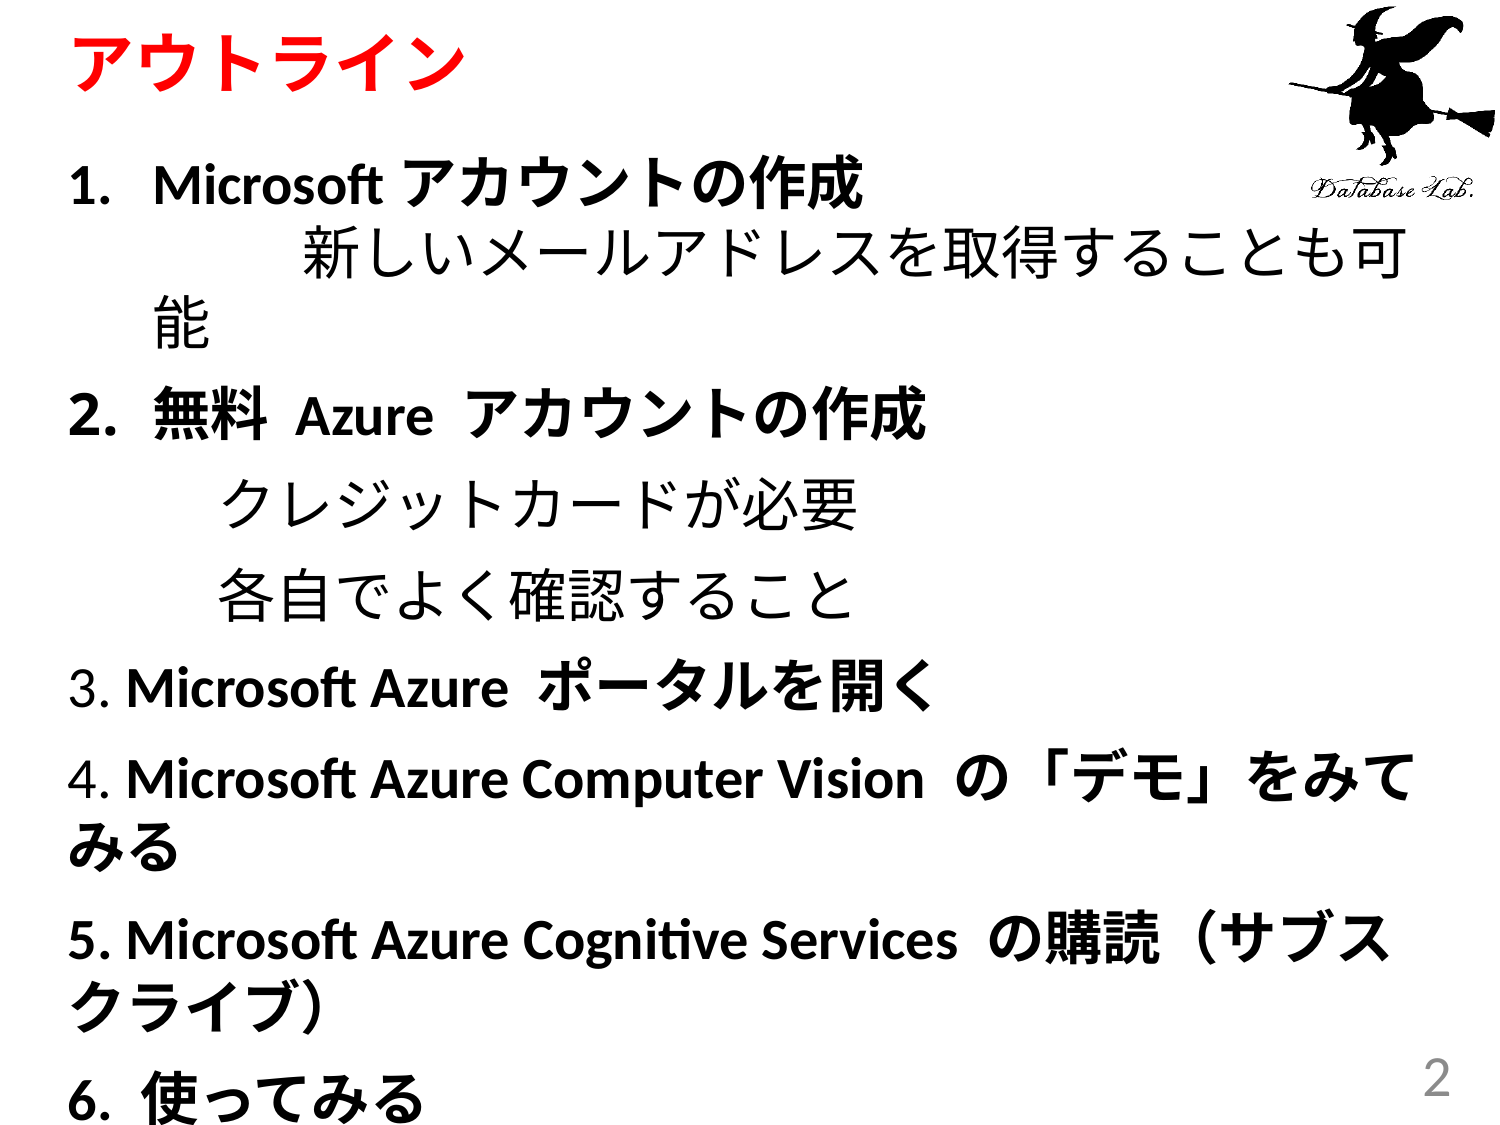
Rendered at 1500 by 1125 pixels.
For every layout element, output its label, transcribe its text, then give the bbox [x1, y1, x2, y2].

list Microsoftアカウントの作成 新しいメールアドレスを取得することも可能 無料 Azure アカウントの作成 クレジットカードが必要 各自でよく確認すること 3. Microsoft Azure ポータルを開く 4. Microsoft Azure Computer Vision の「デモ」をみてみる 5. Microsoft Azure Cognitive Services の購読（サブスクライブ） 6. 使ってみる [52, 138, 1441, 1014]
slide_number 2 [1129, 1042, 1467, 1103]
title アウトライン [52, 28, 1441, 106]
picture [1284, 2, 1499, 204]
